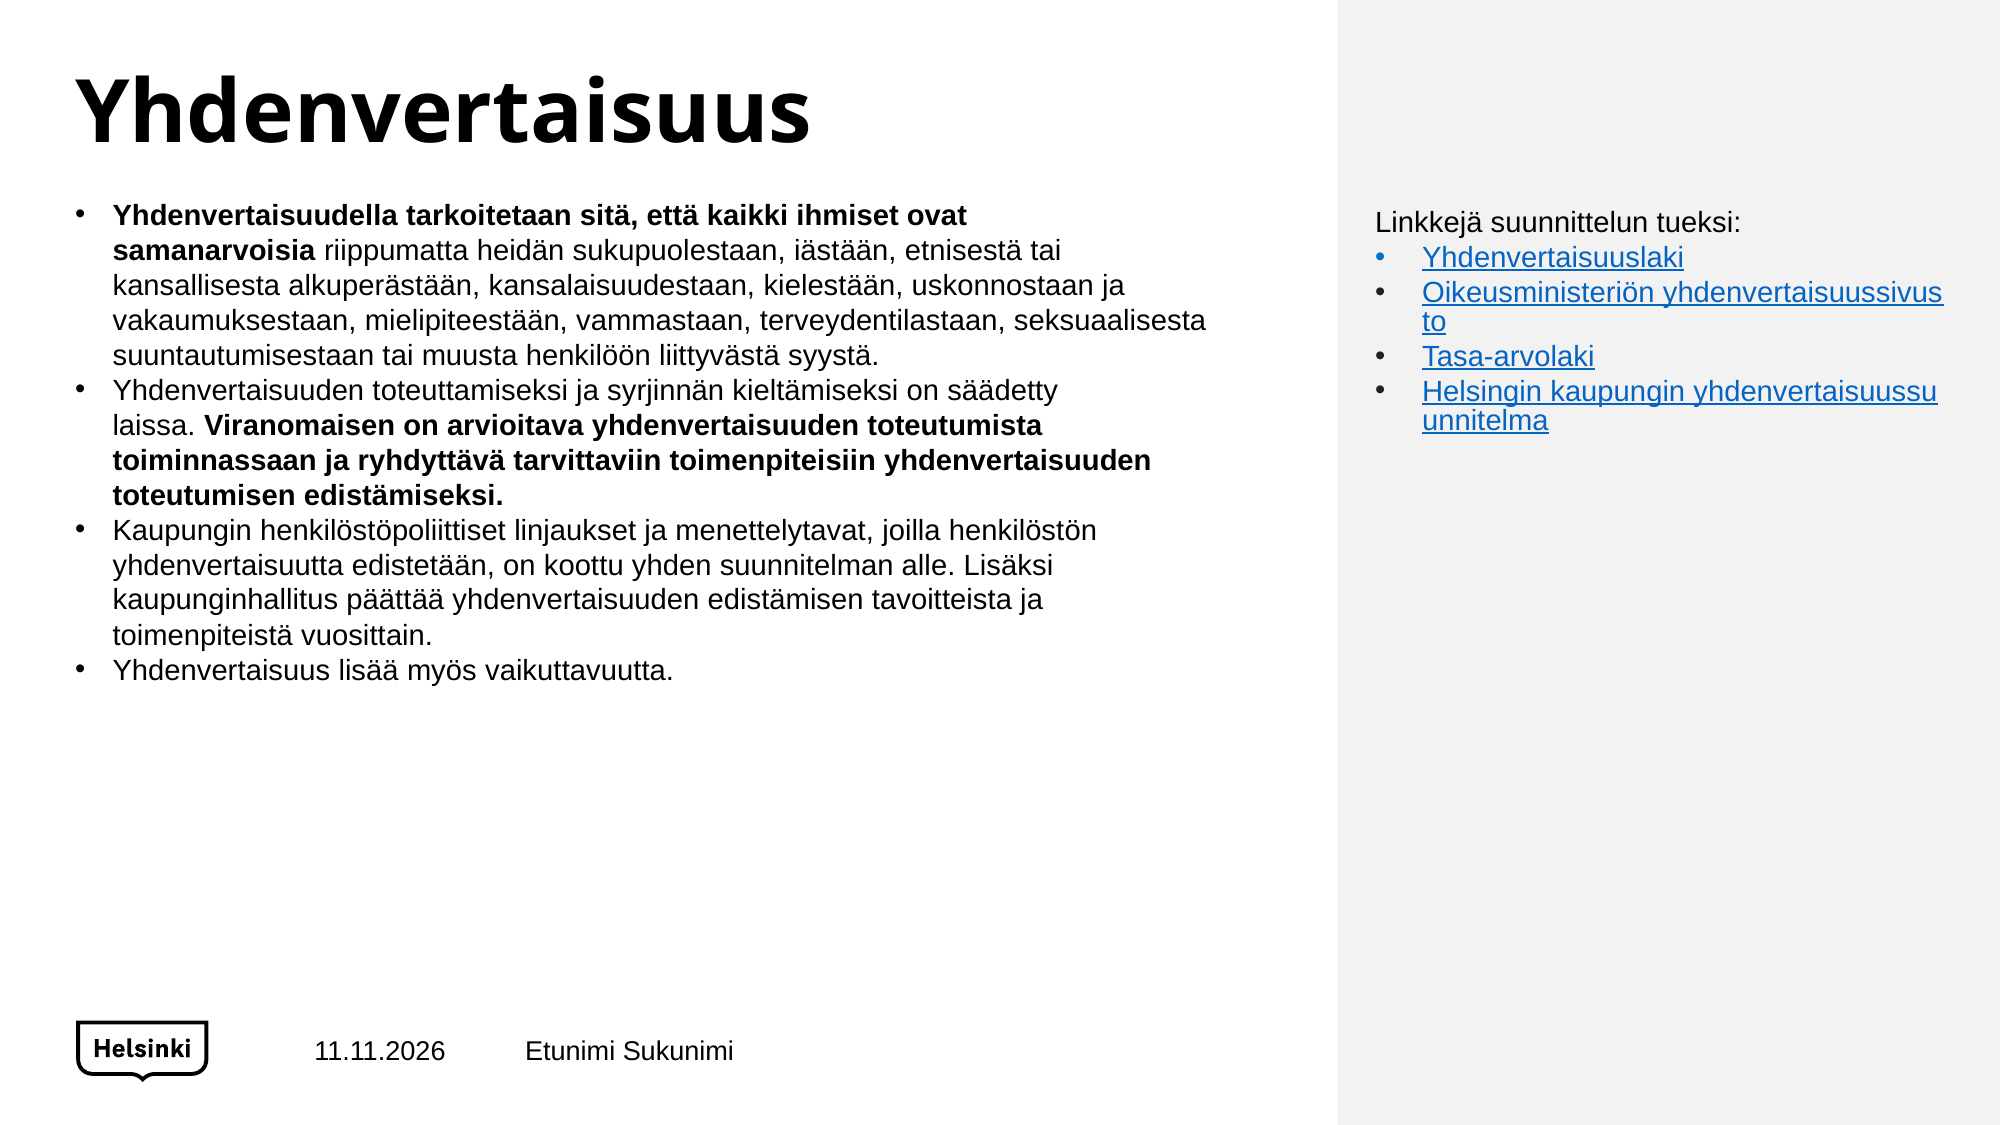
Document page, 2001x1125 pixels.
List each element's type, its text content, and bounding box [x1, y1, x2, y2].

text_box [1336, 0, 2000, 1125]
text_box Linkkejä suunnittelun tueksi: Yhdenvertaisuuslaki Oikeusministeriön yhdenvertaisuussivusto Tasa-arvolaki Helsingin kaupungin yhdenvertaisuussuunnitelma [1360, 196, 1959, 456]
list Yhdenvertaisuudella tarkoitetaan sitä, että kaikki ihmiset ovat samanarvoisia riippumatta heidän sukupuolestaan, iästään, etnisestä tai kansallisesta alkuperästään, kansalaisuudestaan, kielestään, uskonnostaan ja vakaumuksestaan, mielipiteestään, vammastaan, terveydentilastaan, seksuaalisesta suuntautumisestaan tai muusta henkilöön liittyvästä syystä. Yhdenvertaisuuden toteuttamiseksi ja syrjinnän kieltämiseksi on säädetty laissa. Viranomaisen on arvioitava yhdenvertaisuuden toteutumista toiminnassaan ja ryhdyttävä tarvittaviin toimenpiteisiin yhdenvertaisuuden toteutumisen edistämiseksi. Kaupungin henkilöstöpoliittiset linjaukset ja menettelytavat, joilla henkilöstön yhdenvertaisuutta edistetään, on koottu yhden suunnitelman alle. Lisäksi kaupunginhallitus päättää yhdenvertaisuuden edistämisen tavoitteista ja toimenpiteistä vuosittain. Yhdenvertaisuus lisää myös vaikuttavuutta. [75, 196, 1228, 1014]
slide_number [272, 1028, 487, 1071]
title Yhdenvertaisuus [75, 66, 1336, 197]
footer Etunimi Sukunimi [525, 1028, 1201, 1071]
